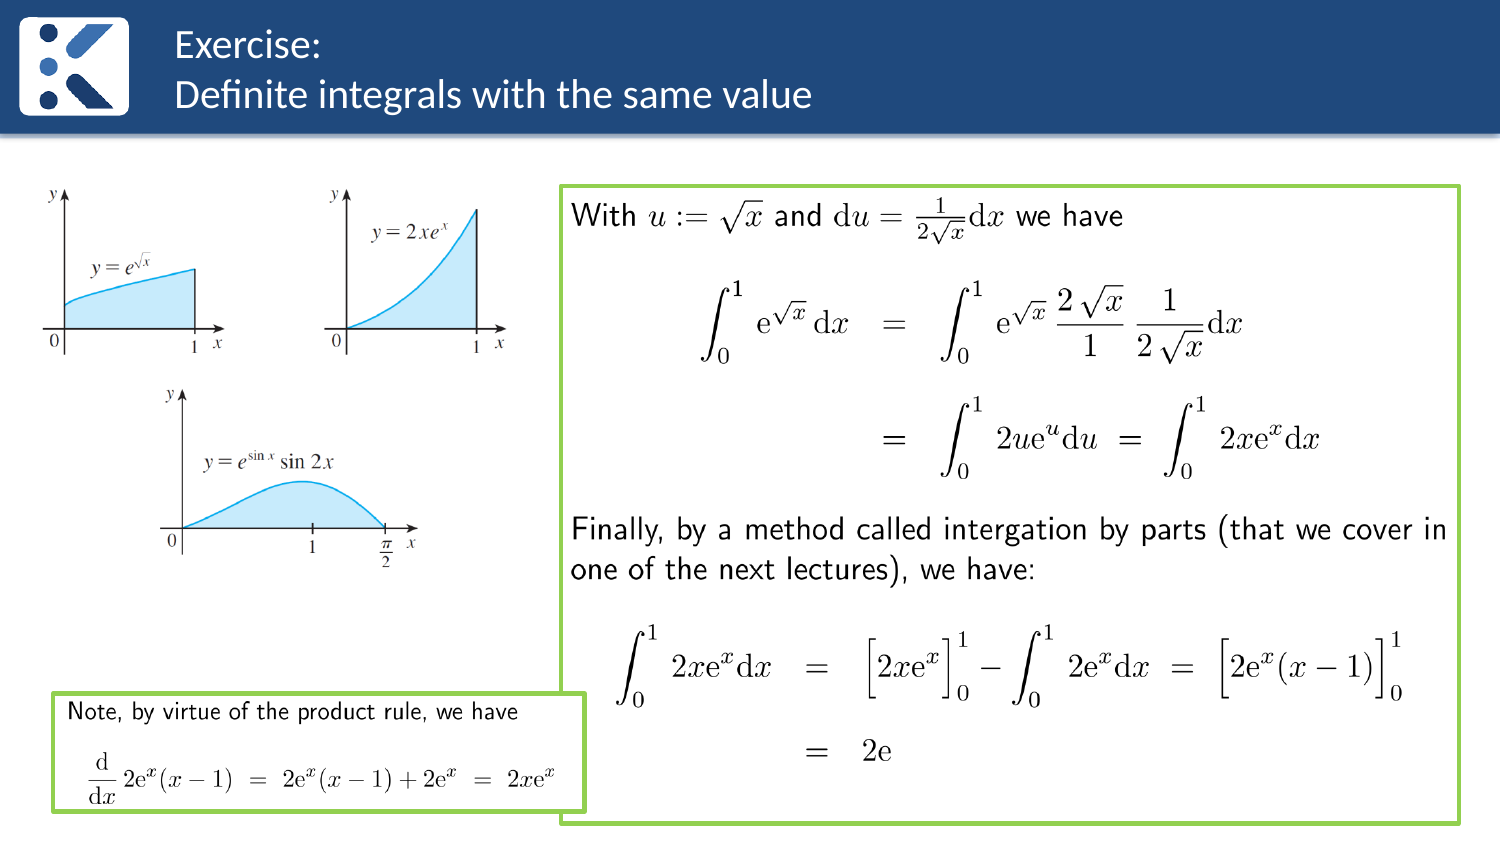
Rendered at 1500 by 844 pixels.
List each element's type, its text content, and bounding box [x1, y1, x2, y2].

picture [68, 700, 554, 805]
picture [37, 180, 514, 571]
picture [27, 18, 122, 115]
title Exercise: Definite integrals with the same value [159, 8, 1483, 126]
text_box [559, 184, 1461, 826]
text_box [51, 691, 587, 814]
picture [571, 197, 1319, 479]
picture [571, 514, 1446, 762]
